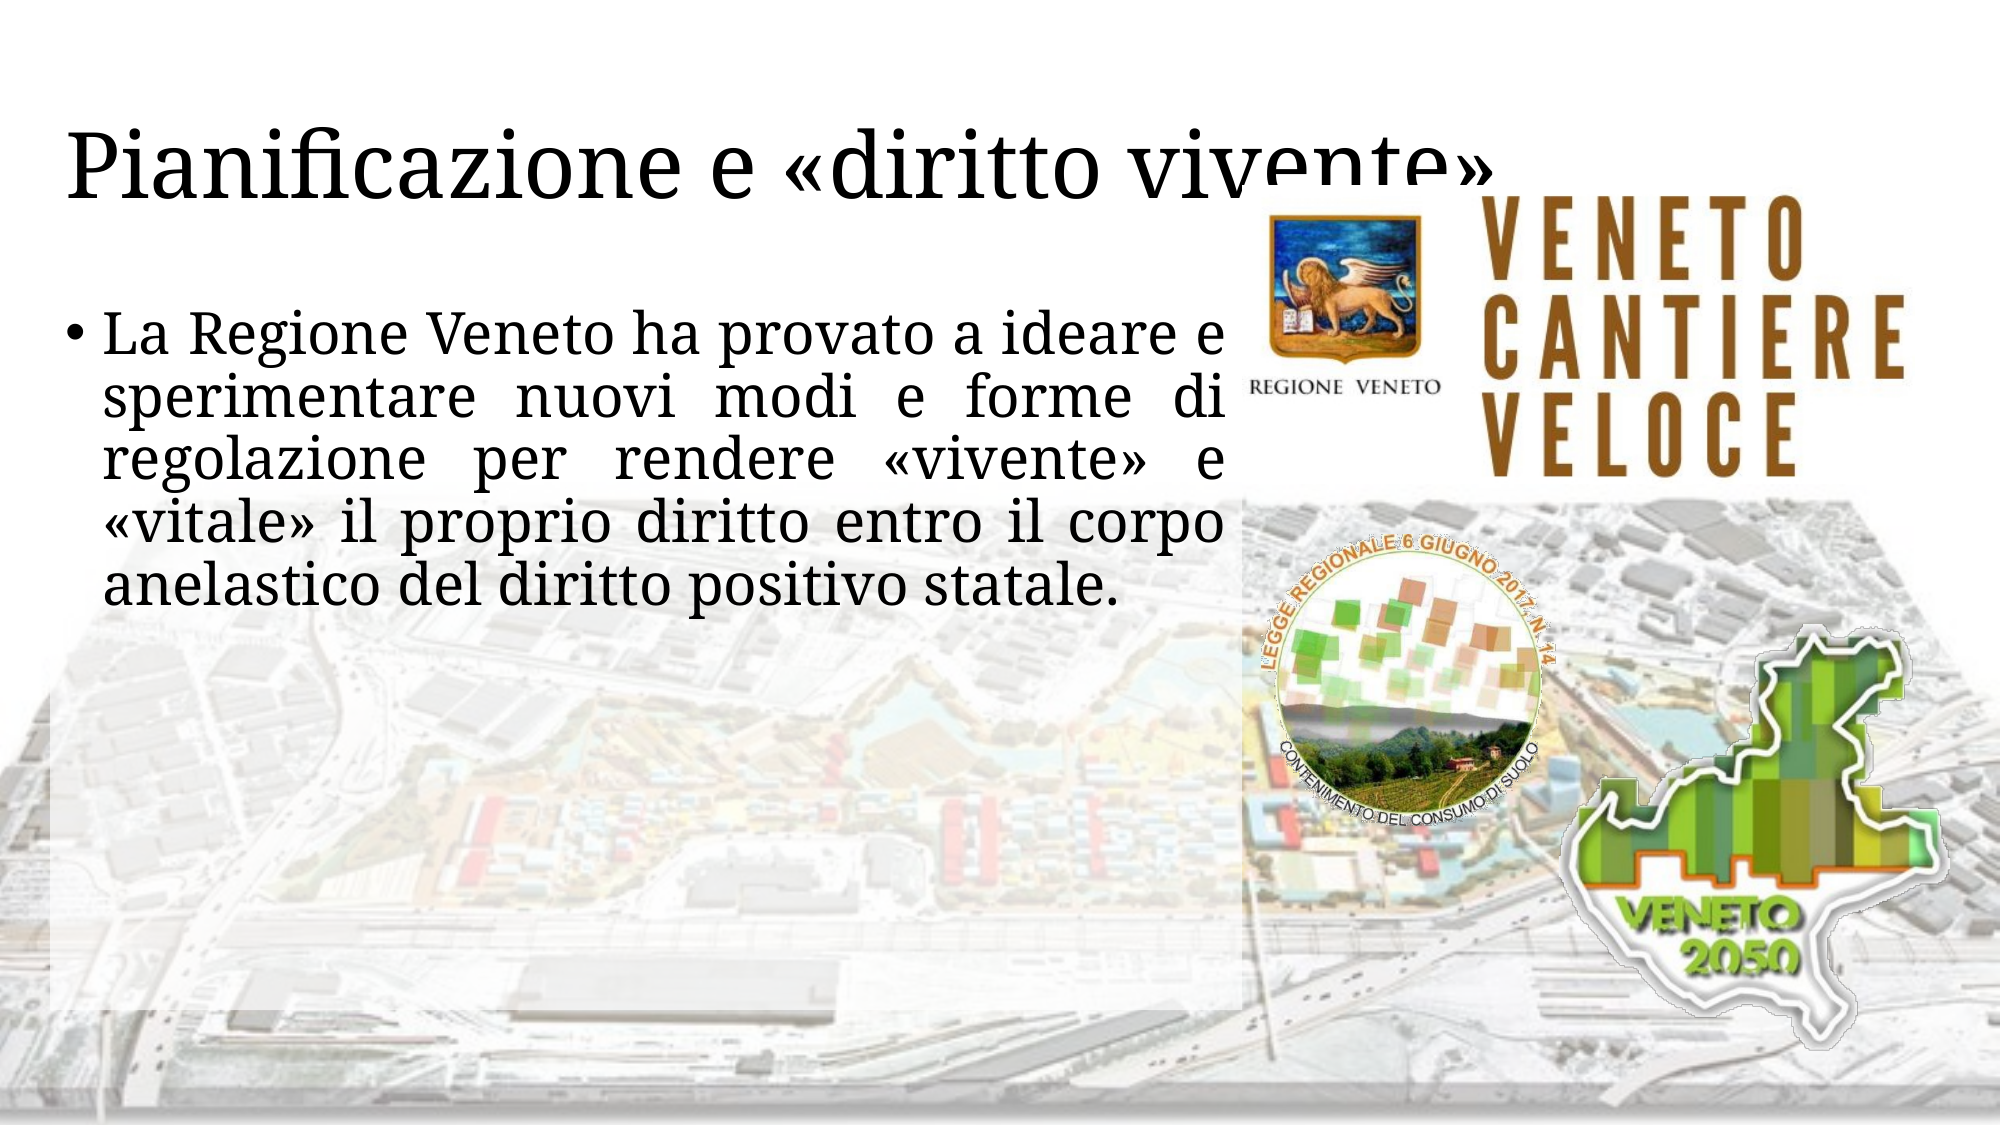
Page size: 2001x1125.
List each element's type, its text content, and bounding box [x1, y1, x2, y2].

list La Regione Veneto ha provato a ideare e sperimentare nuovi modi e forme di regolazione per rendere «vivente» e «vitale» il proprio diritto entro il corpo anelastico del diritto positivo statale. [50, 296, 1242, 441]
picture [0, 185, 2000, 1125]
title Pianificazione e «diritto vivente» [50, 59, 1967, 278]
